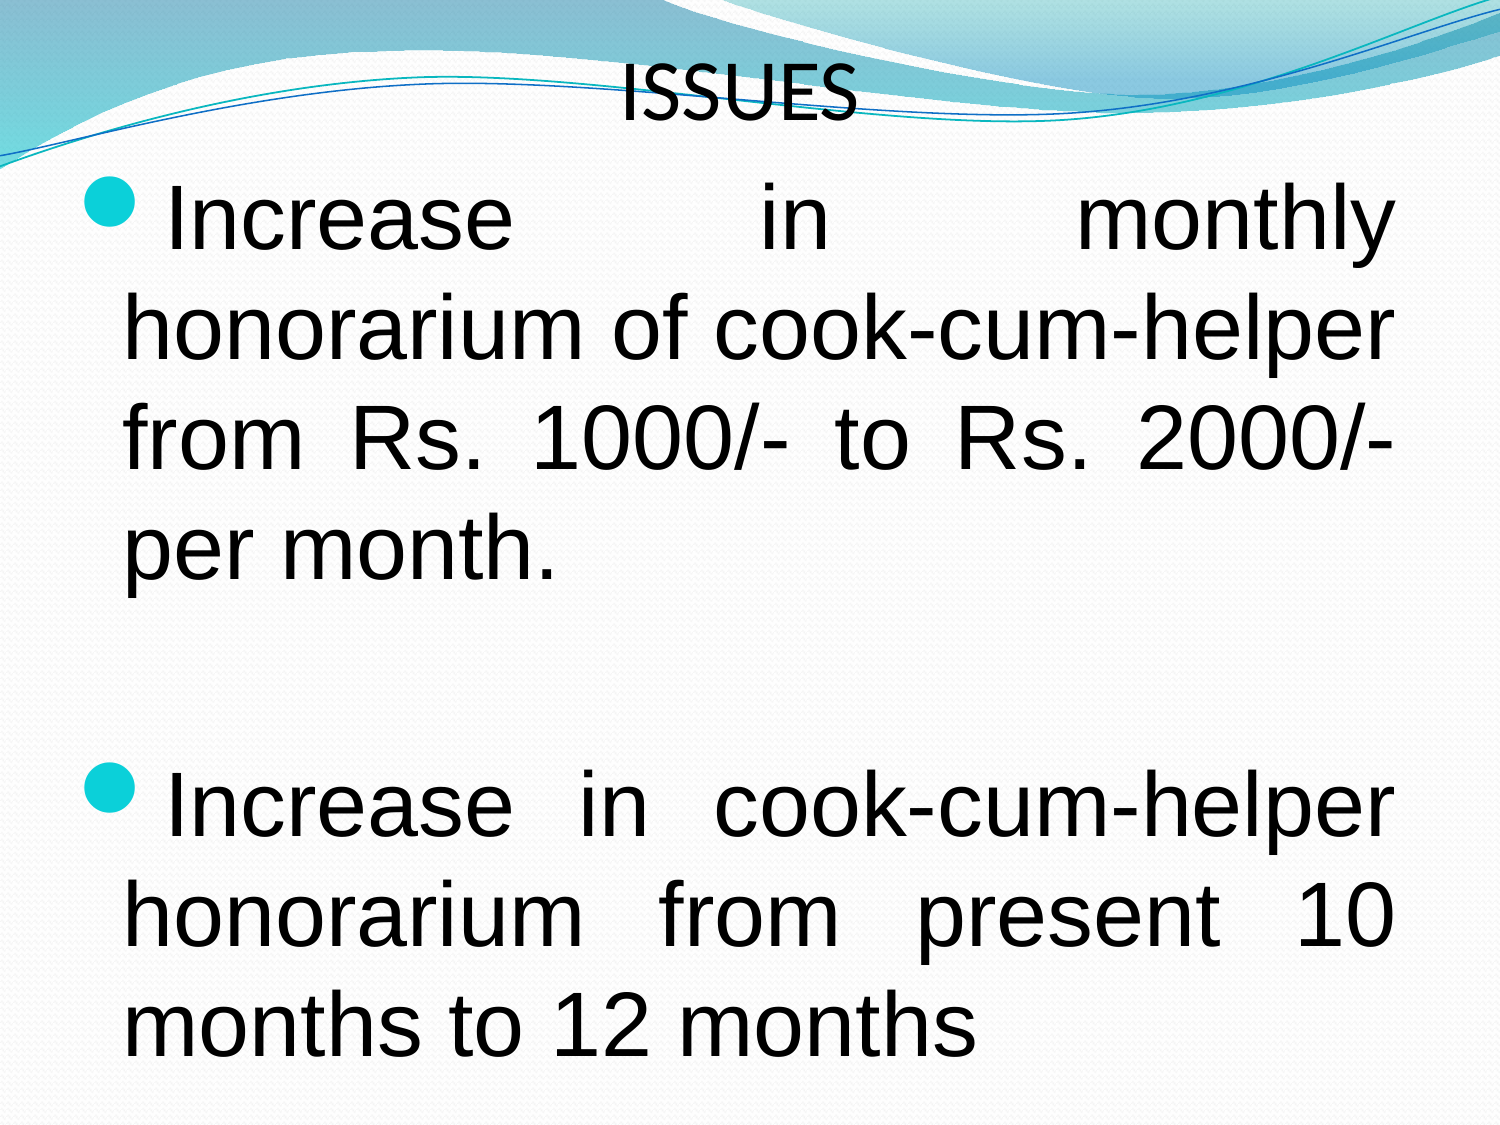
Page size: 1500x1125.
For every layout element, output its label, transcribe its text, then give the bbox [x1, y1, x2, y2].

list Increase in monthly honorarium of cook-cum-helper from Rs. 1000/- to Rs. 2000/-per month. Increase in cook-cum-helper honorarium from present 10 months to 12 months [62, 149, 1413, 1088]
title ISSUES [75, 24, 1425, 138]
